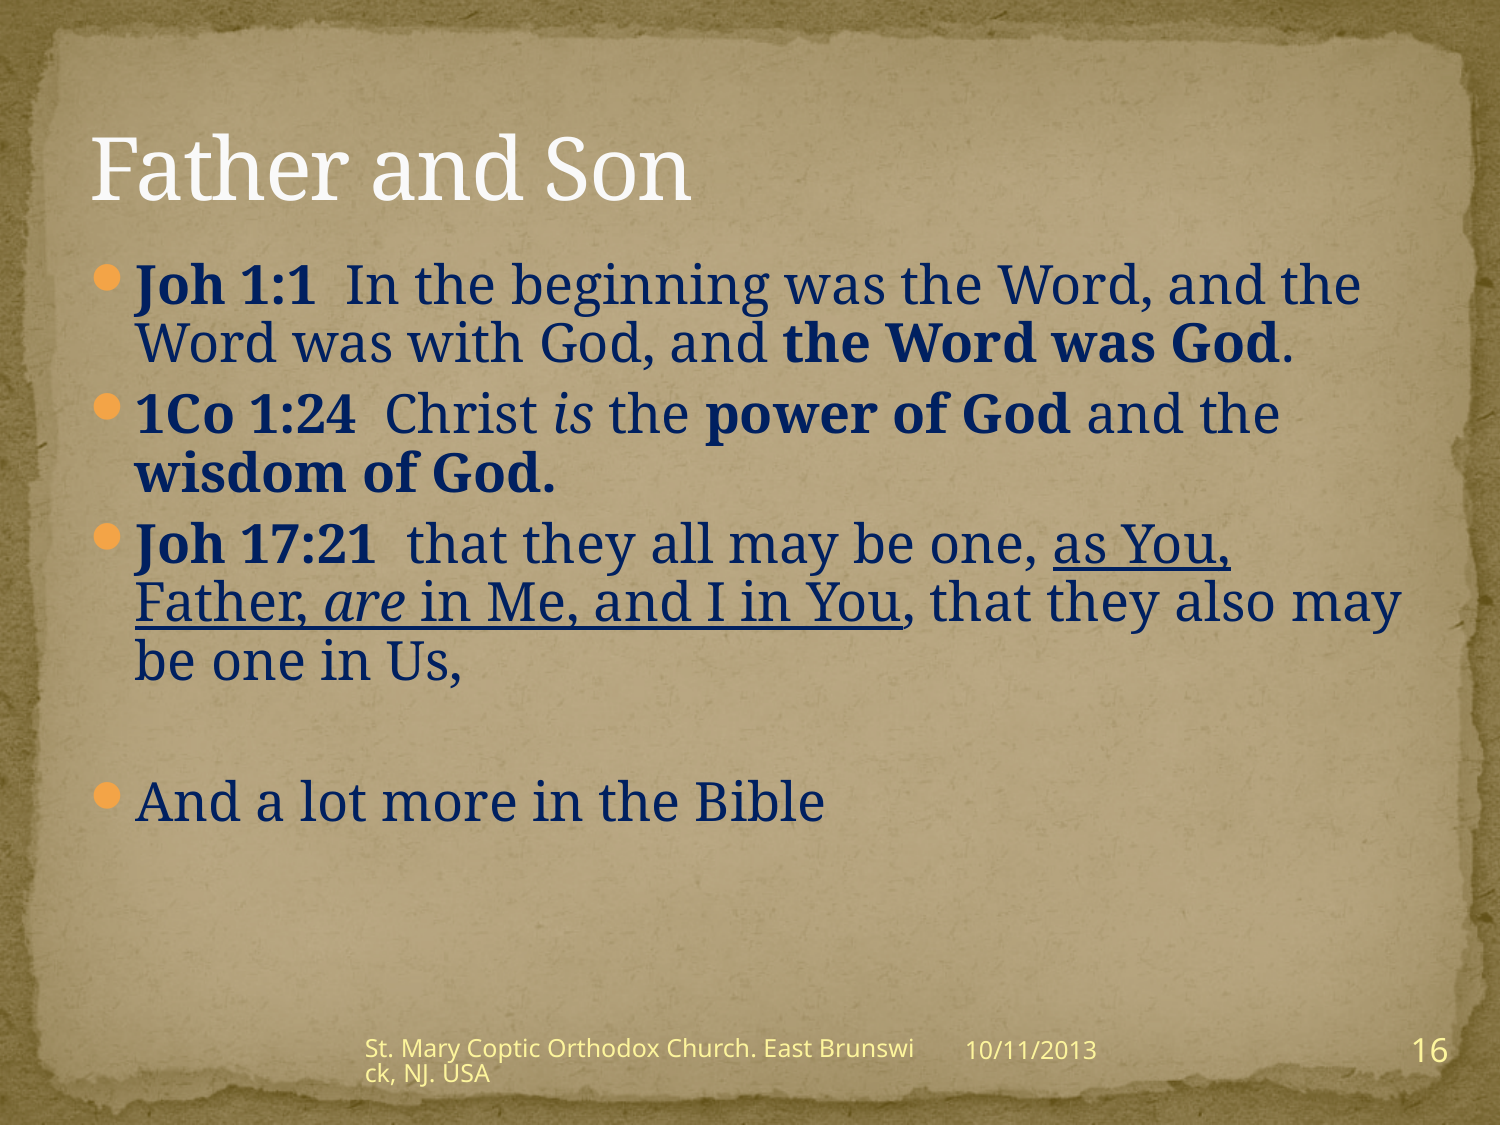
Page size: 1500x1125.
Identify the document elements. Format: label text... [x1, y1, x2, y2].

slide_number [950, 1017, 1375, 1081]
slide_number 16 [1379, 1014, 1480, 1089]
title Father and Son [74, 24, 1425, 225]
list Joh 1:1 In the beginning was the Word, and the Word was with God, and the Word was God. 1Co 1:24 Christ is the power of God and the wisdom of God. Joh 17:21 that they all may be one, as You, Father, are in Me, and I in You, that they also may be one in Us, And a lot more in the Bible [75, 249, 1425, 1000]
footer St. Mary Coptic Orthodox Church. East Brunswick, NJ. USA [350, 1017, 938, 1081]
